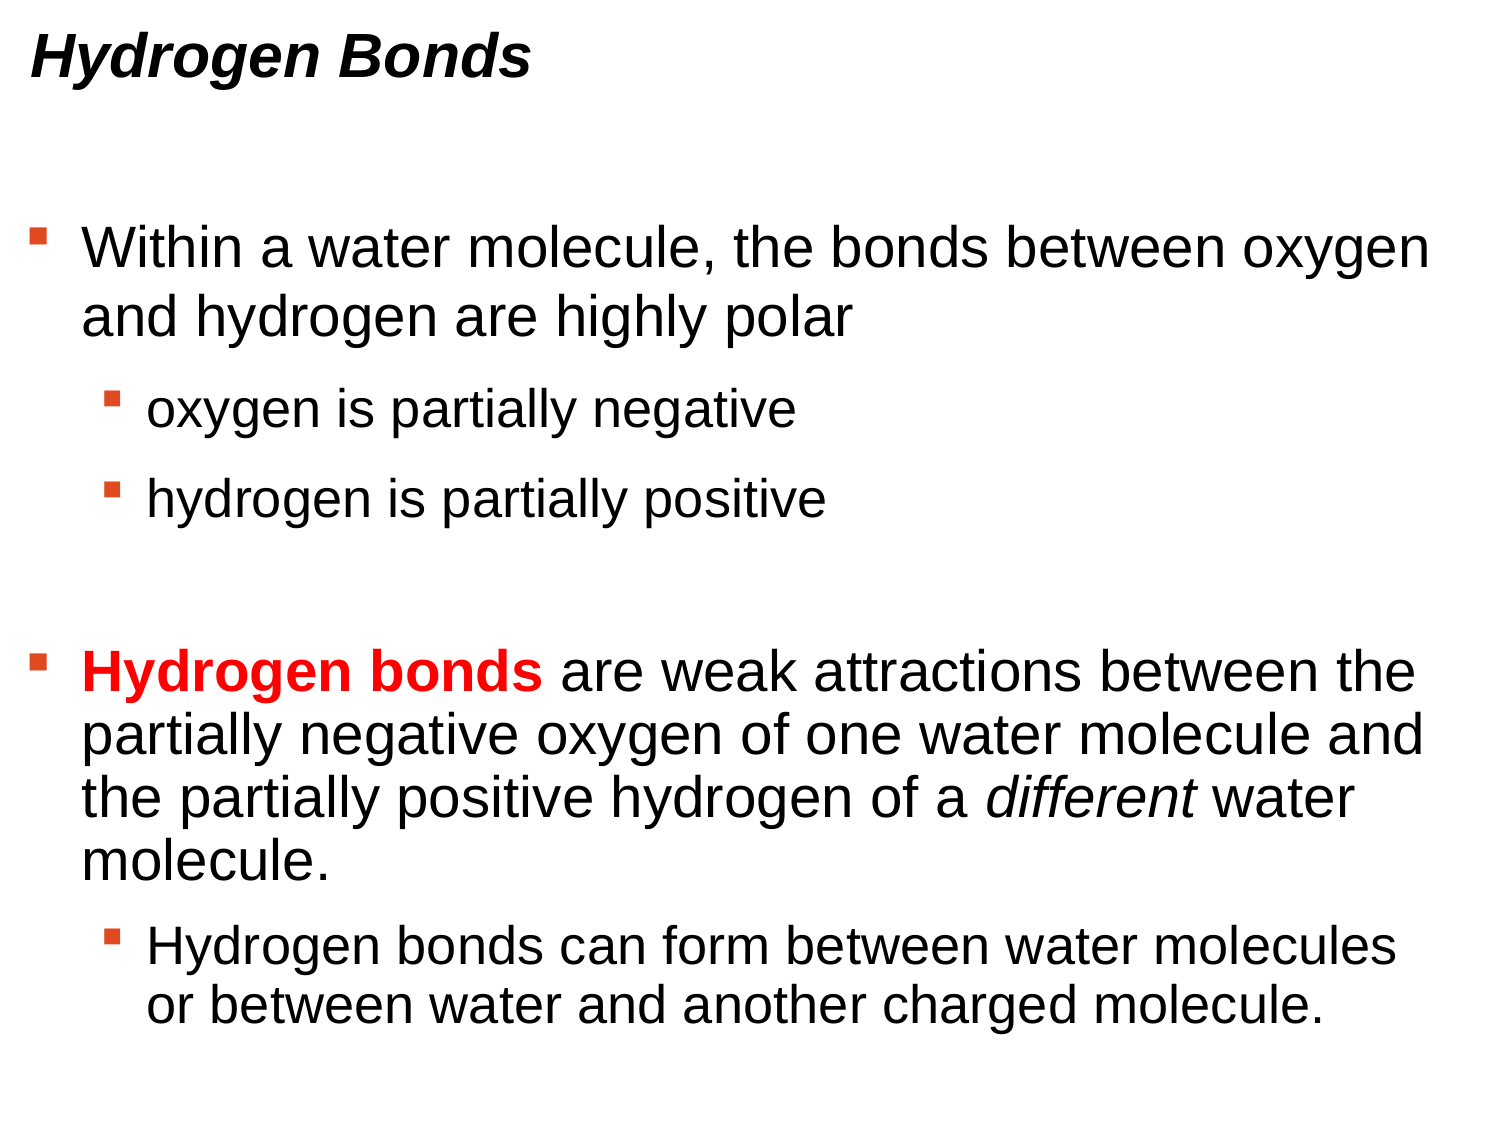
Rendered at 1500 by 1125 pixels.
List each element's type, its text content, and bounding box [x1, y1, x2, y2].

title Hydrogen Bonds [0, 0, 1500, 106]
list Within a water molecule, the bonds between oxygen and hydrogen are highly polar oxygen is partially negative hydrogen is partially positive Hydrogen bonds are weak attractions between the partially negative oxygen of one water molecule and the partially positive hydrogen of a different water molecule. Hydrogen bonds can form between water molecules or between water and another charged molecule. [24, 208, 1475, 1065]
